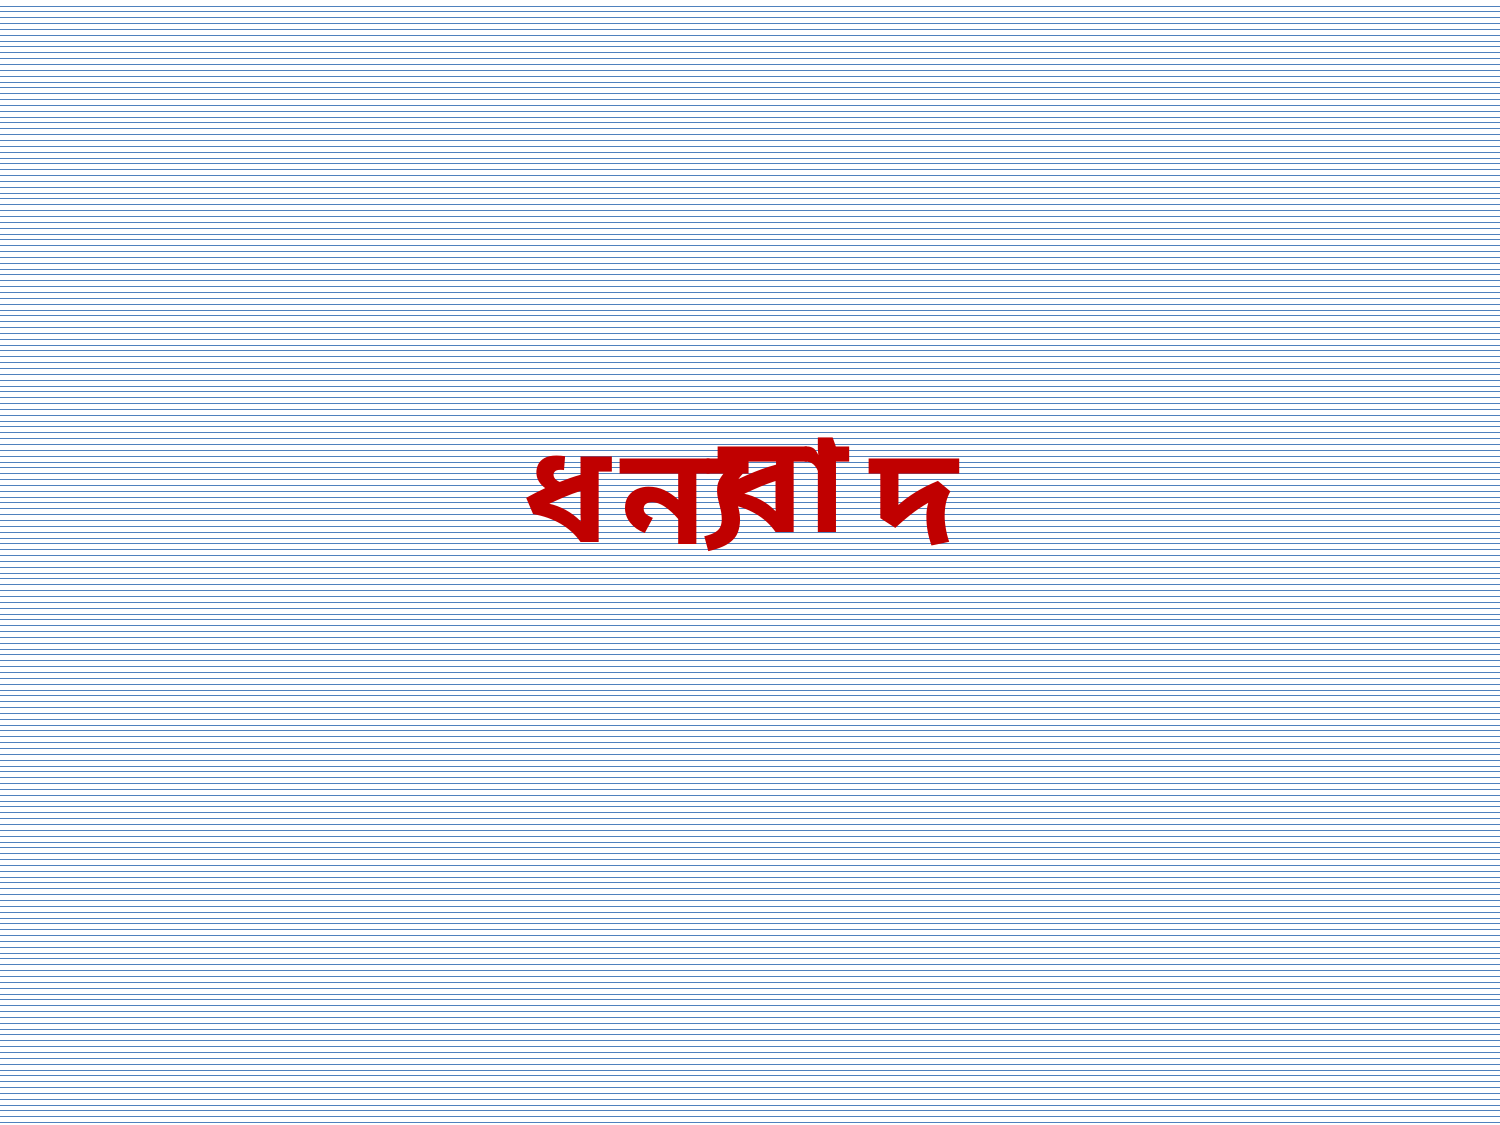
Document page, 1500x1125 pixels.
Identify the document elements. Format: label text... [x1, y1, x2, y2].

text_box ন্য [606, 399, 791, 580]
text_box বা [705, 387, 876, 568]
text_box দ [855, 399, 1000, 580]
text_box ধ [462, 406, 673, 570]
